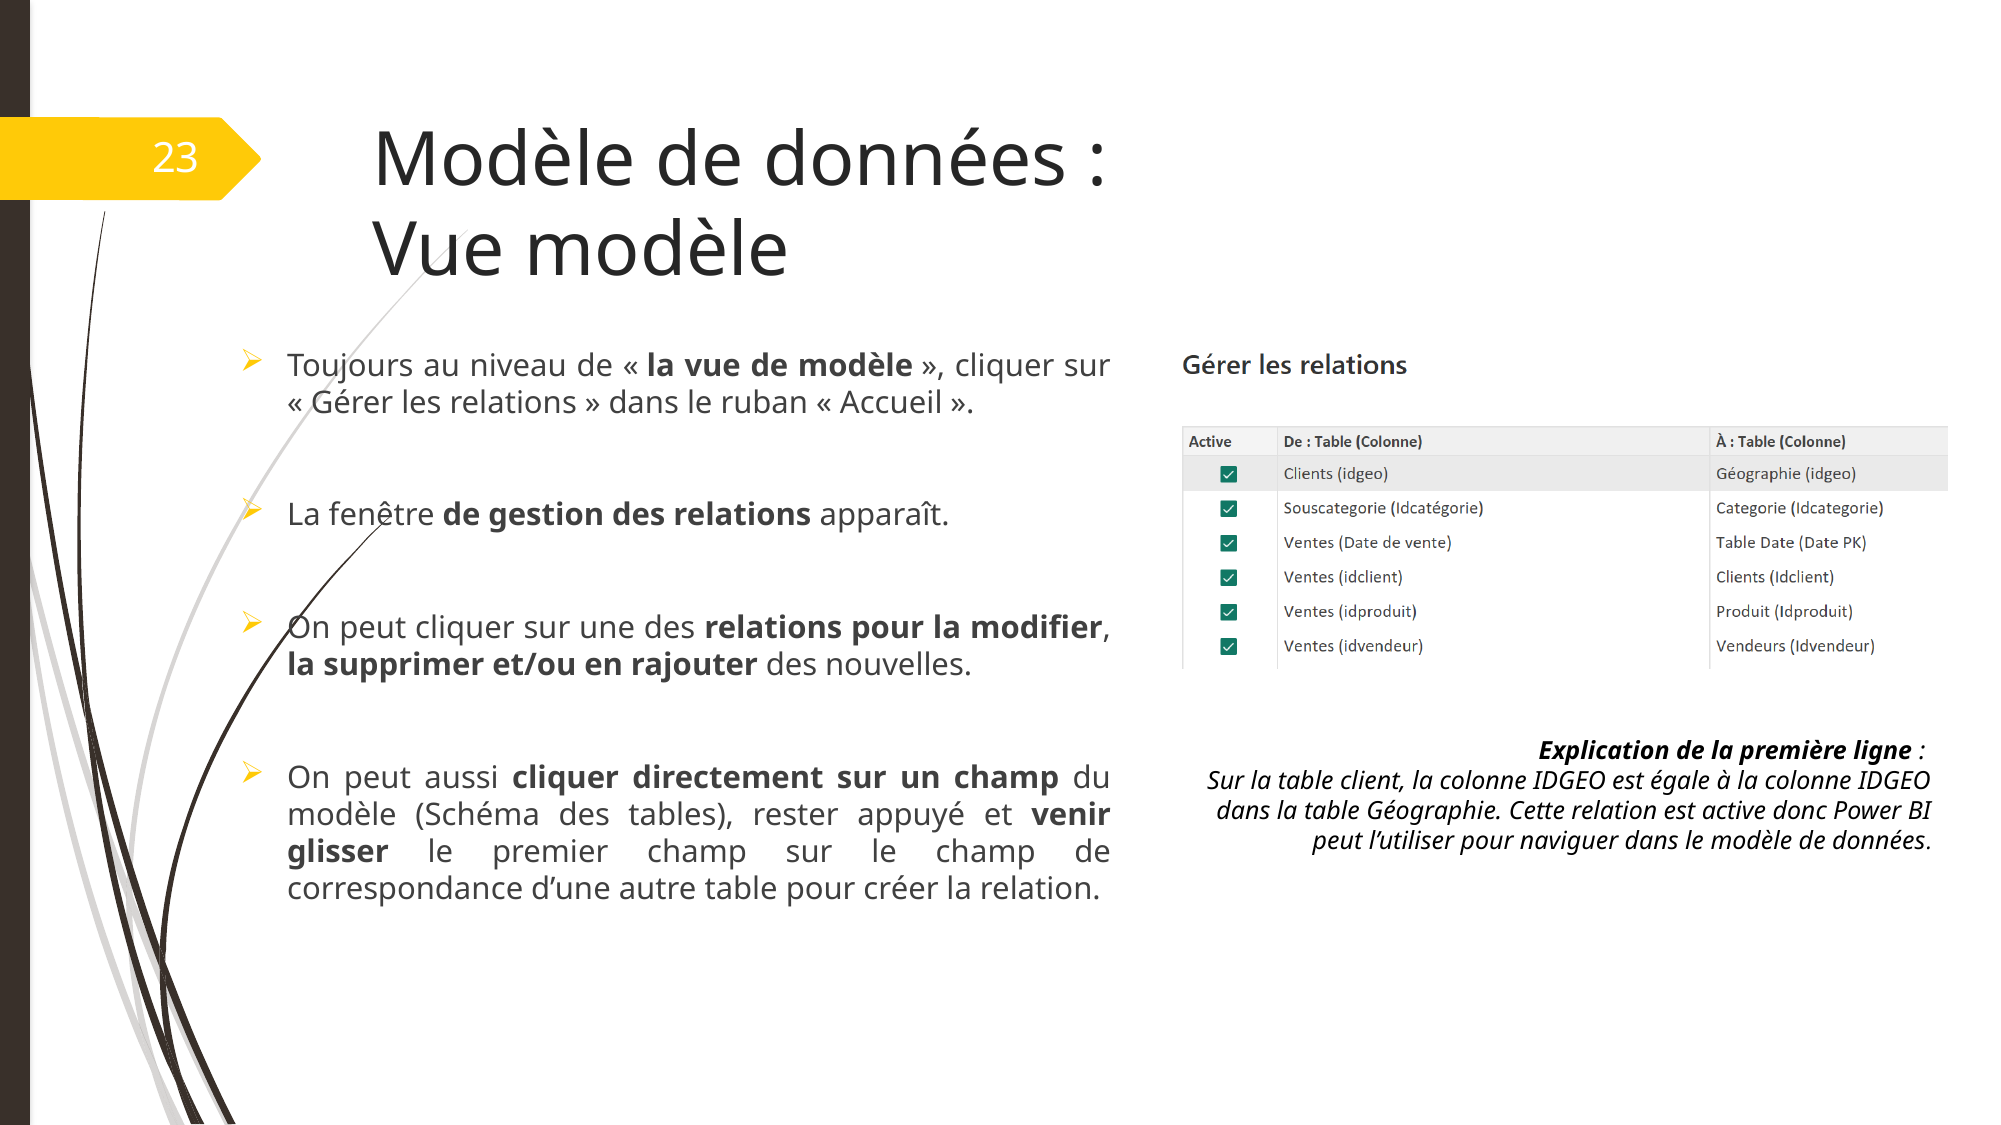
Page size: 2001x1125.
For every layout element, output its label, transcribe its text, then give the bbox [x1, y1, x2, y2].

slide_number 23 [87, 129, 216, 190]
text_box Explication de la première ligne : Sur la table client, la colonne IDGEO est égale à la colonne IDGEO dans la table Géographie. Cette relation est active donc Power BI peut l’utiliser pour naviguer dans le modèle de données. [1181, 727, 1947, 862]
list Toujours au niveau de « la vue de modèle », cliquer sur « Gérer les relations » dans le ruban « Accueil ». La fenêtre de gestion des relations apparaît. On peut cliquer sur une des relations pour la modifier, la supprimer et/ou en rajouter des nouvelles. On peut aussi cliquer directement sur un champ du modèle (Schéma des tables), rester appuyé et venir glisser le premier champ sur le champ de correspondance d’une autre table pour créer la relation. [225, 337, 1126, 982]
title Modèle de données : Vue modèle [357, 102, 1934, 313]
picture [1181, 345, 1949, 669]
